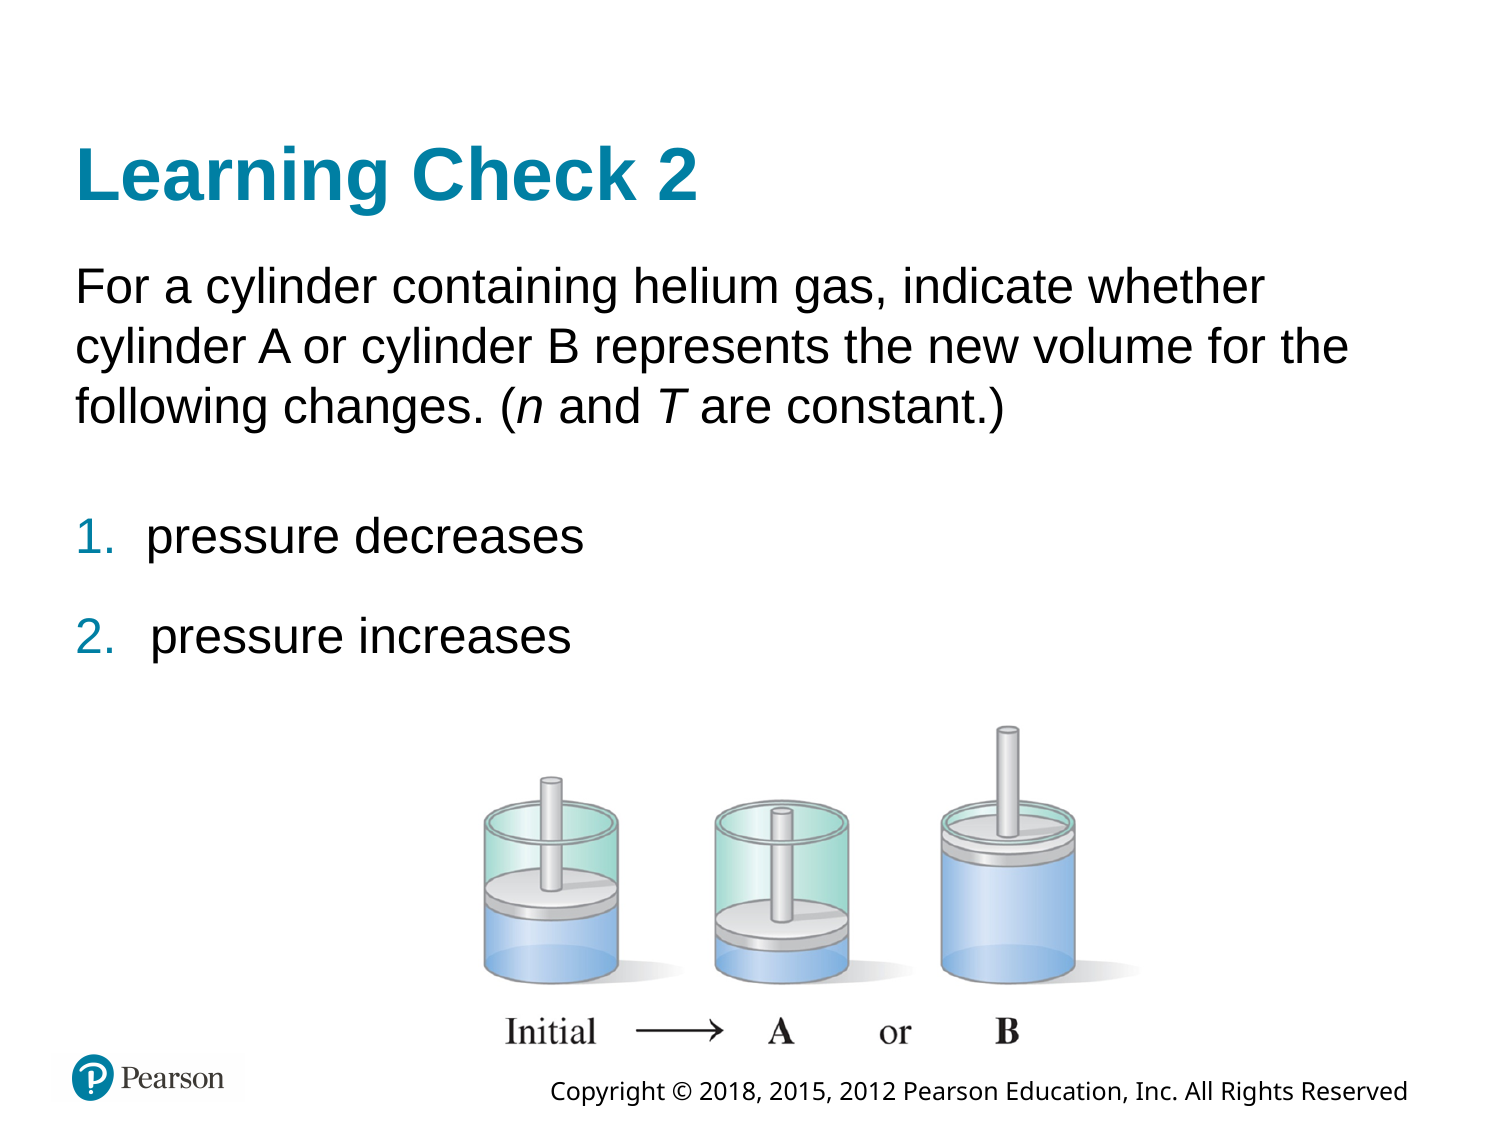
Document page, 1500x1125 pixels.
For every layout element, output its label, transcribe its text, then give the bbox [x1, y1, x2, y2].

list pressure decreases [75, 503, 629, 571]
picture [51, 1053, 245, 1102]
list pressure increases [75, 603, 608, 677]
list For a cylinder containing helium gas, indicate whether cylinder A or cylinder B represents the new volume for the following changes. (n and T are constant.) [75, 253, 1425, 448]
title Learning Check 2 [75, 35, 1425, 216]
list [478, 720, 1149, 1046]
